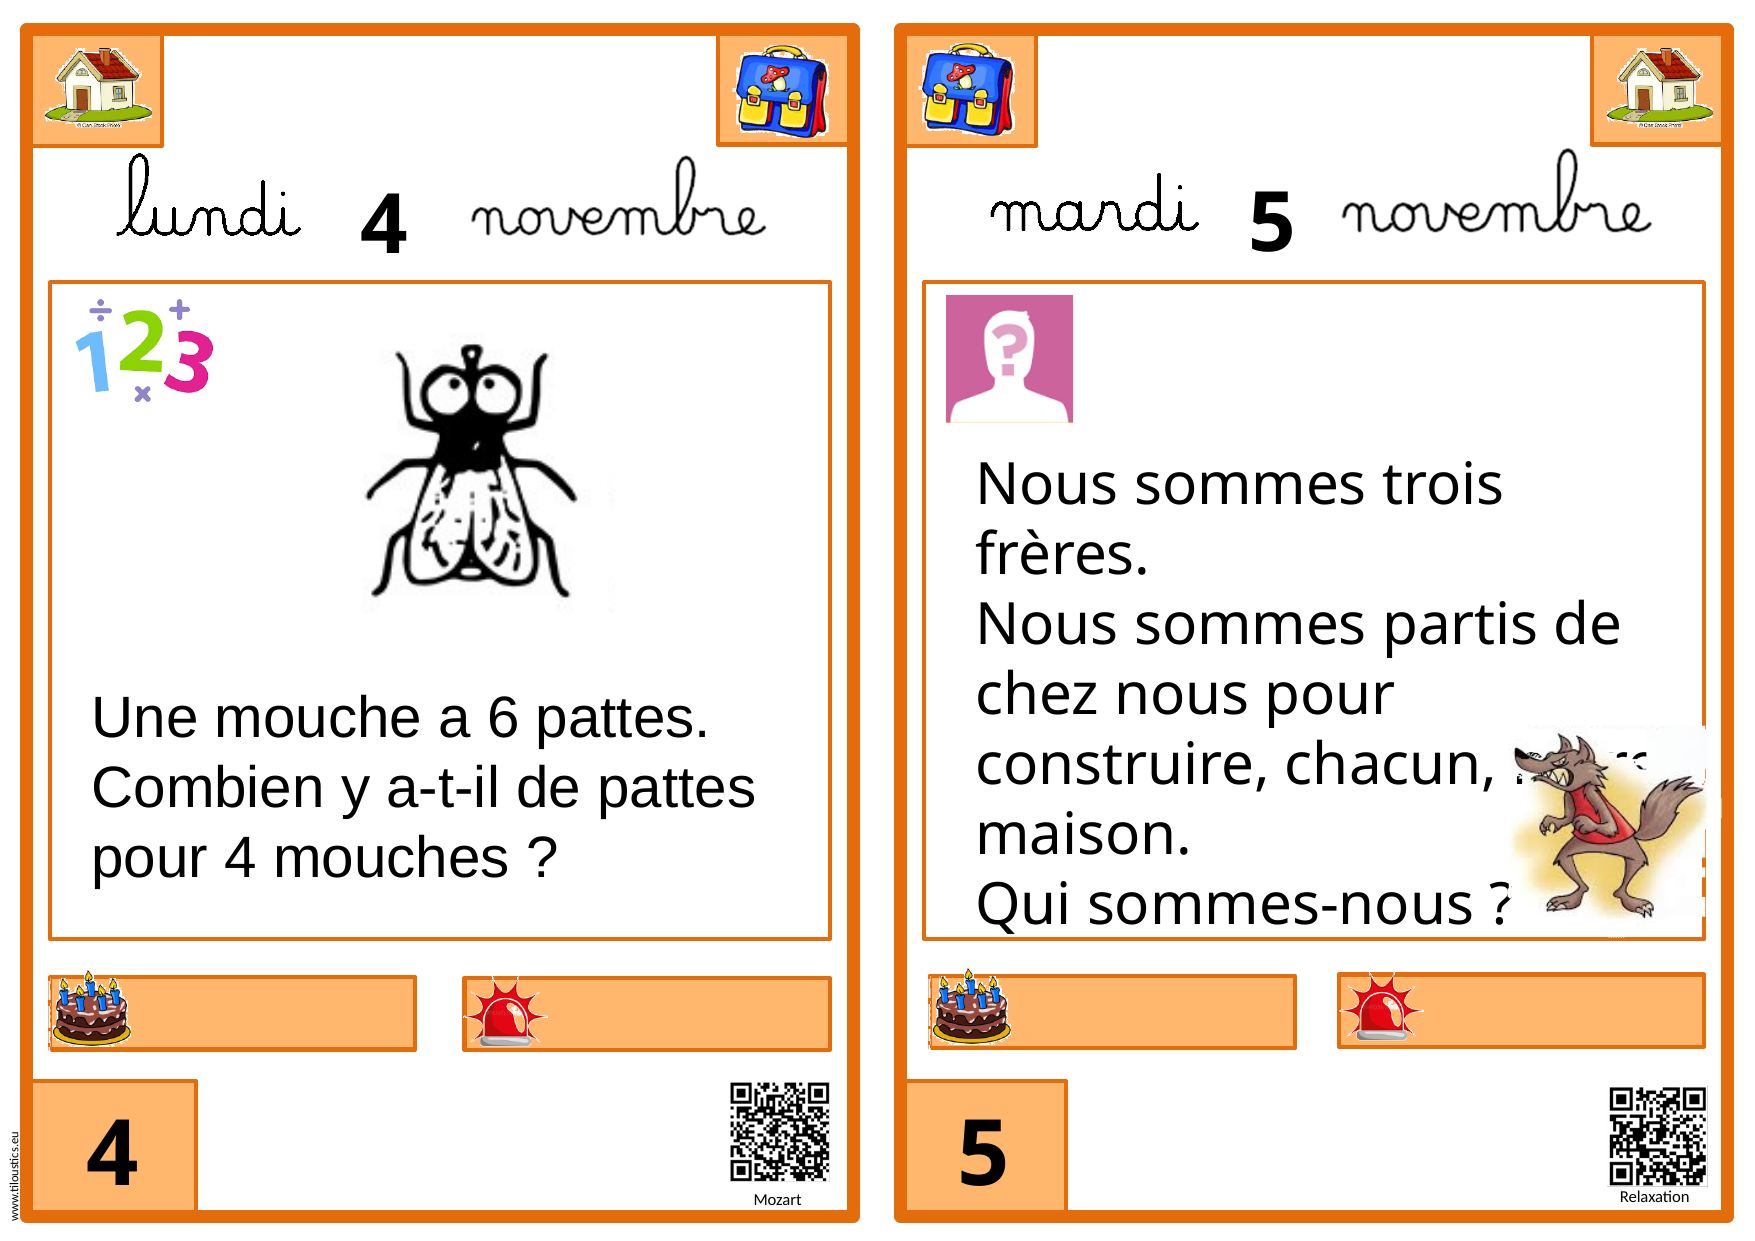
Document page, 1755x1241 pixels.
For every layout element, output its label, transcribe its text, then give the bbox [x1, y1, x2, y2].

text_box [1440, 972, 1706, 1049]
picture [987, 160, 1209, 271]
text_box [563, 976, 832, 1052]
picture [1606, 1085, 1709, 1187]
picture [45, 48, 309, 275]
picture [945, 294, 1074, 423]
picture [1499, 725, 1722, 939]
picture [1606, 48, 1713, 129]
text_box 4 [318, 178, 449, 262]
picture [926, 966, 1014, 1055]
picture [46, 968, 135, 1056]
picture [461, 45, 836, 248]
picture [909, 43, 1021, 144]
text_box Une mouche a 6 pattes. Combien y a-t-il de pattes pour 4 mouches ? [76, 671, 829, 896]
text_box [48, 280, 832, 941]
text_box [922, 280, 1706, 941]
picture [346, 332, 616, 624]
picture [1330, 137, 1660, 246]
text_box Nous sommes trois frères. Nous sommes partis de chez nous pour construire, chacun, notre maison. Qui sommes-nous ? [960, 438, 1686, 944]
picture [1328, 947, 1435, 1063]
text_box 5 [1214, 176, 1338, 260]
text_box [899, 27, 1730, 1219]
picture [45, 297, 245, 403]
picture [729, 1081, 831, 1183]
text_box [24, 27, 855, 1219]
picture [452, 953, 558, 1068]
text_box [139, 975, 417, 1052]
text_box Relaxation [1601, 1189, 1708, 1213]
text_box [1018, 974, 1297, 1050]
text_box Mozart [724, 1184, 831, 1217]
